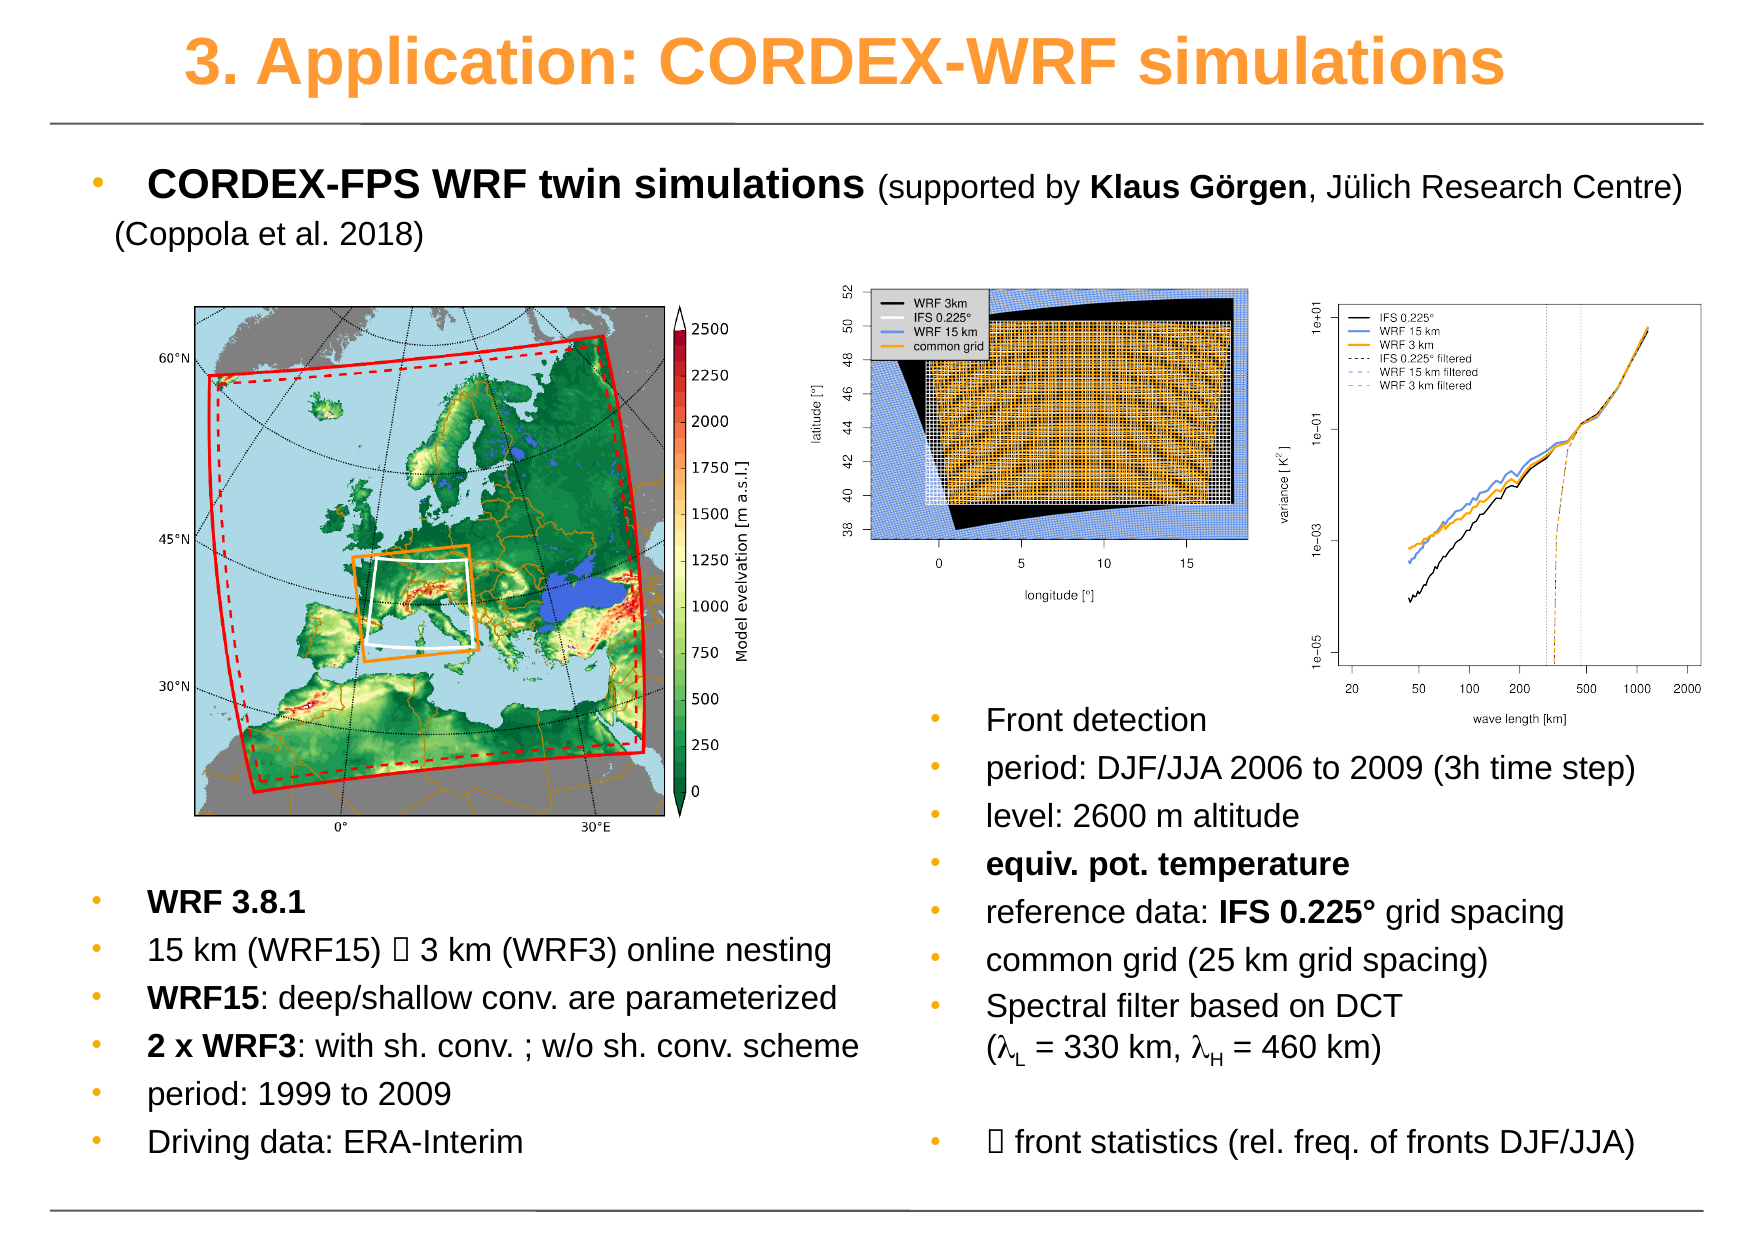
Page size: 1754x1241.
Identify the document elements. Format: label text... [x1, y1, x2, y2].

picture [805, 279, 1259, 621]
text_box CORDEX-FPS WRF twin simulations (supported by Klaus Görgen, Jülich Research Centre) WRF 3.8.1 15 km (WRF15)  3 km (WRF3) online nesting WRF15: deep/shallow conv. are parameterized 2 x WRF3: with sh. conv. ; w/o sh. conv. scheme period: 1999 to 2009 Driving data: ERA-Interim [73, 138, 1743, 1034]
text_box (Coppola et al. 2018) [99, 208, 450, 261]
picture [1263, 289, 1716, 742]
text_box Front detection period: DJF/JJA 2006 to 2009 (3h time step) level: 2600 m altitude equiv. pot. temperature reference data: IFS 0.225° grid spacing common grid (25 km grid spacing) Spectral filter based on DCT (L = 330 km, H = 460 km)  front statistics (rel. freq. of fronts DJF/JJA) [912, 681, 1680, 1081]
picture [144, 302, 751, 845]
text_box 3. Application: CORDEX-WRF simulations [184, 9, 1704, 116]
